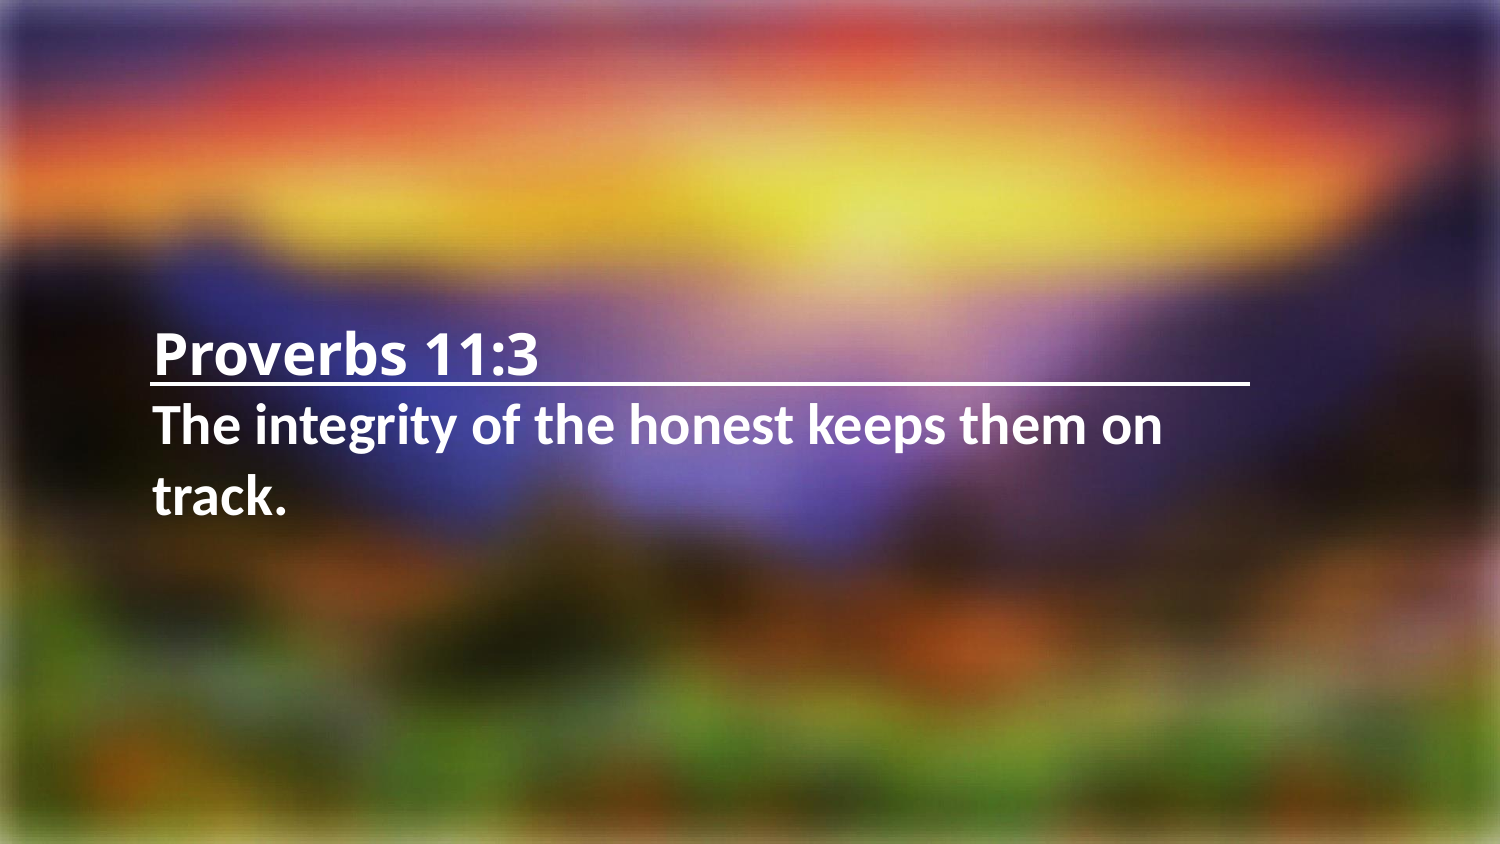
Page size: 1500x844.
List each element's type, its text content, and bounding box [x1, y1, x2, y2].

picture [0, 0, 1500, 844]
text_box Proverbs 11:3 The integrity of the honest keeps them on track. [137, 309, 1350, 535]
